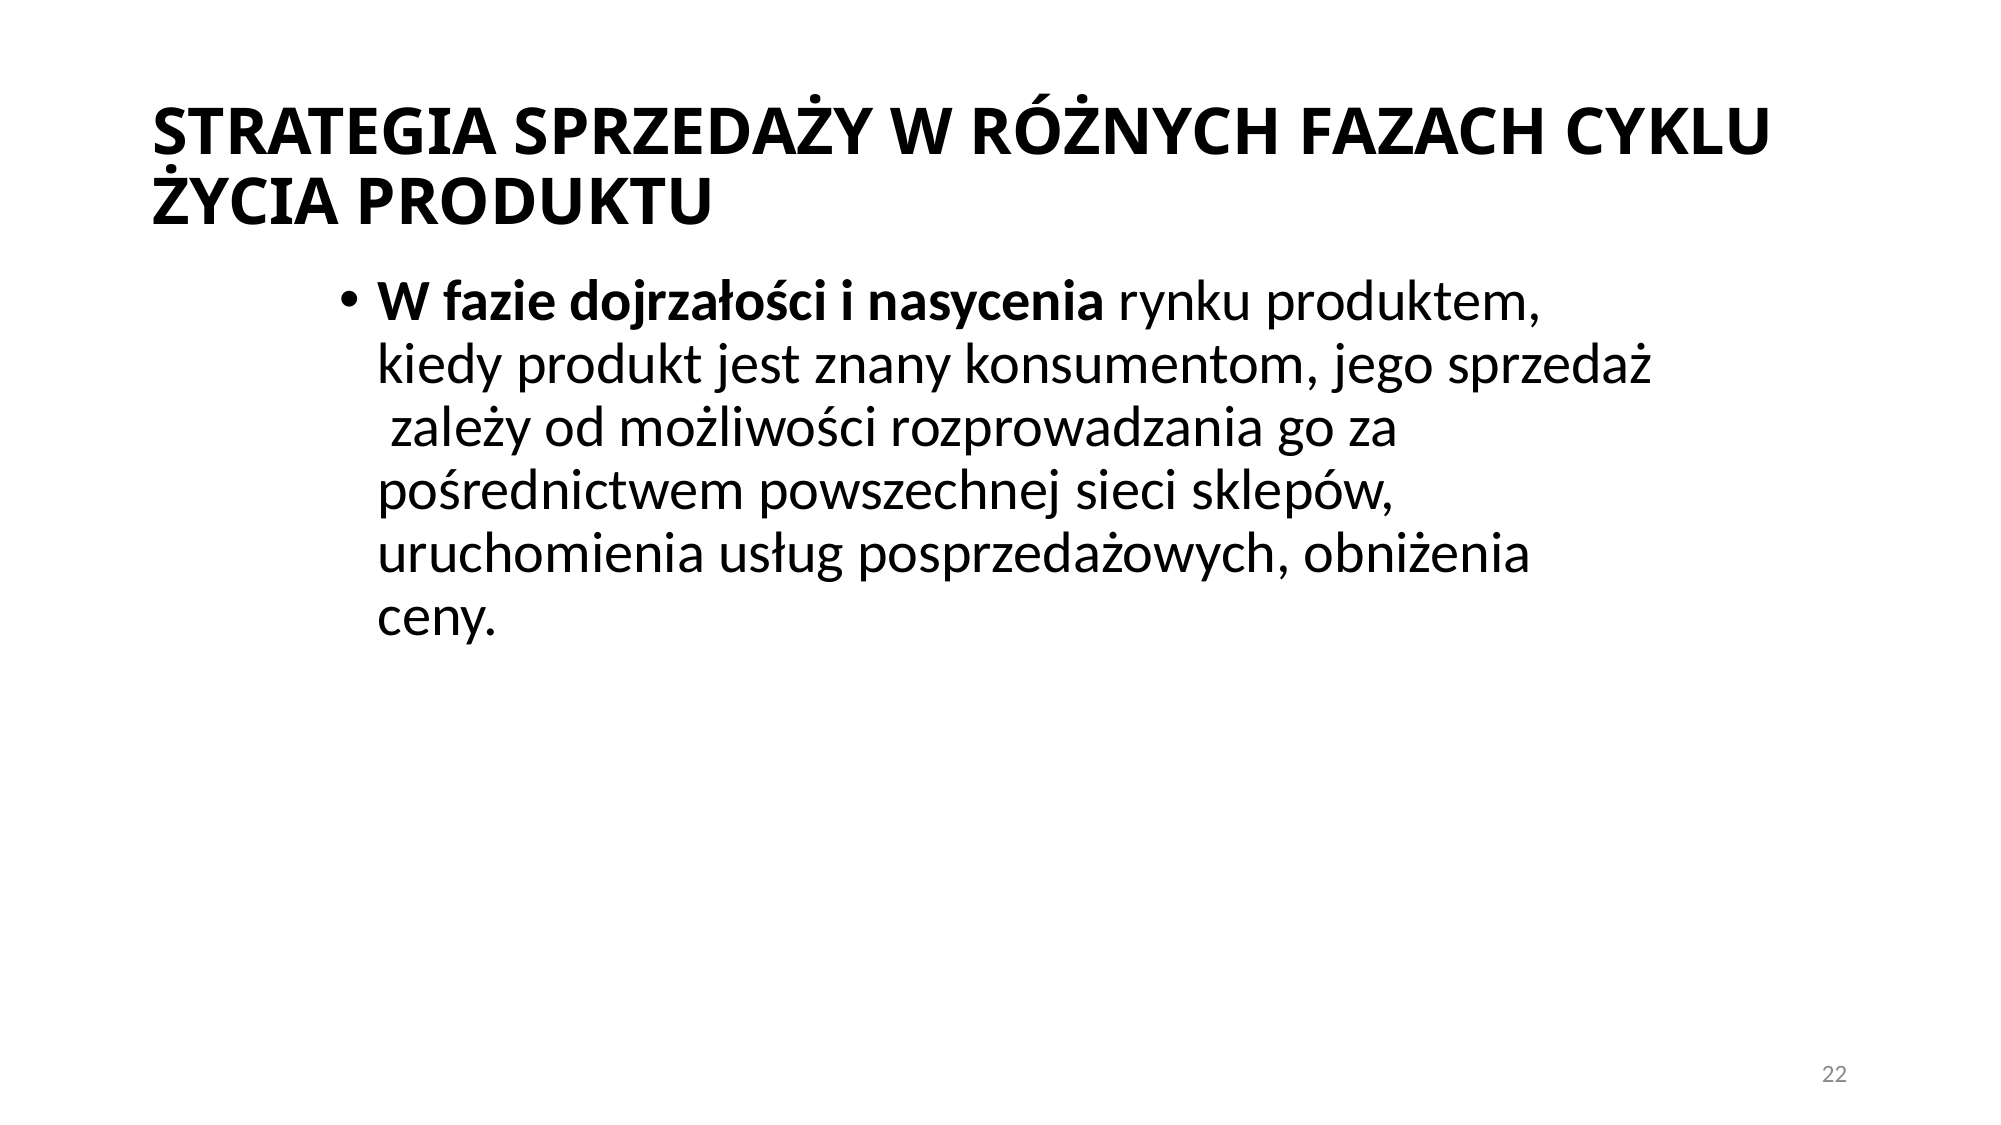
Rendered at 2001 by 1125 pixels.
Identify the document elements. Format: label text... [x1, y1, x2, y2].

title STRATEGIA SPRZEDAŻY W RÓŻNYCH FAZACH CYKLU ŻYCIA PRODUKTU [137, 59, 1863, 278]
list W fazie dojrzałości i nasycenia rynku produktem, kiedy produkt jest znany konsumentom, jego sprzedaż zależy od możliwości rozprowadzania go za pośrednictwem powszechnej sieci sklepów, uruchomienia usług posprzedażowych, obniżenia ceny. [324, 262, 1675, 858]
slide_number 22 [1412, 1042, 1863, 1103]
